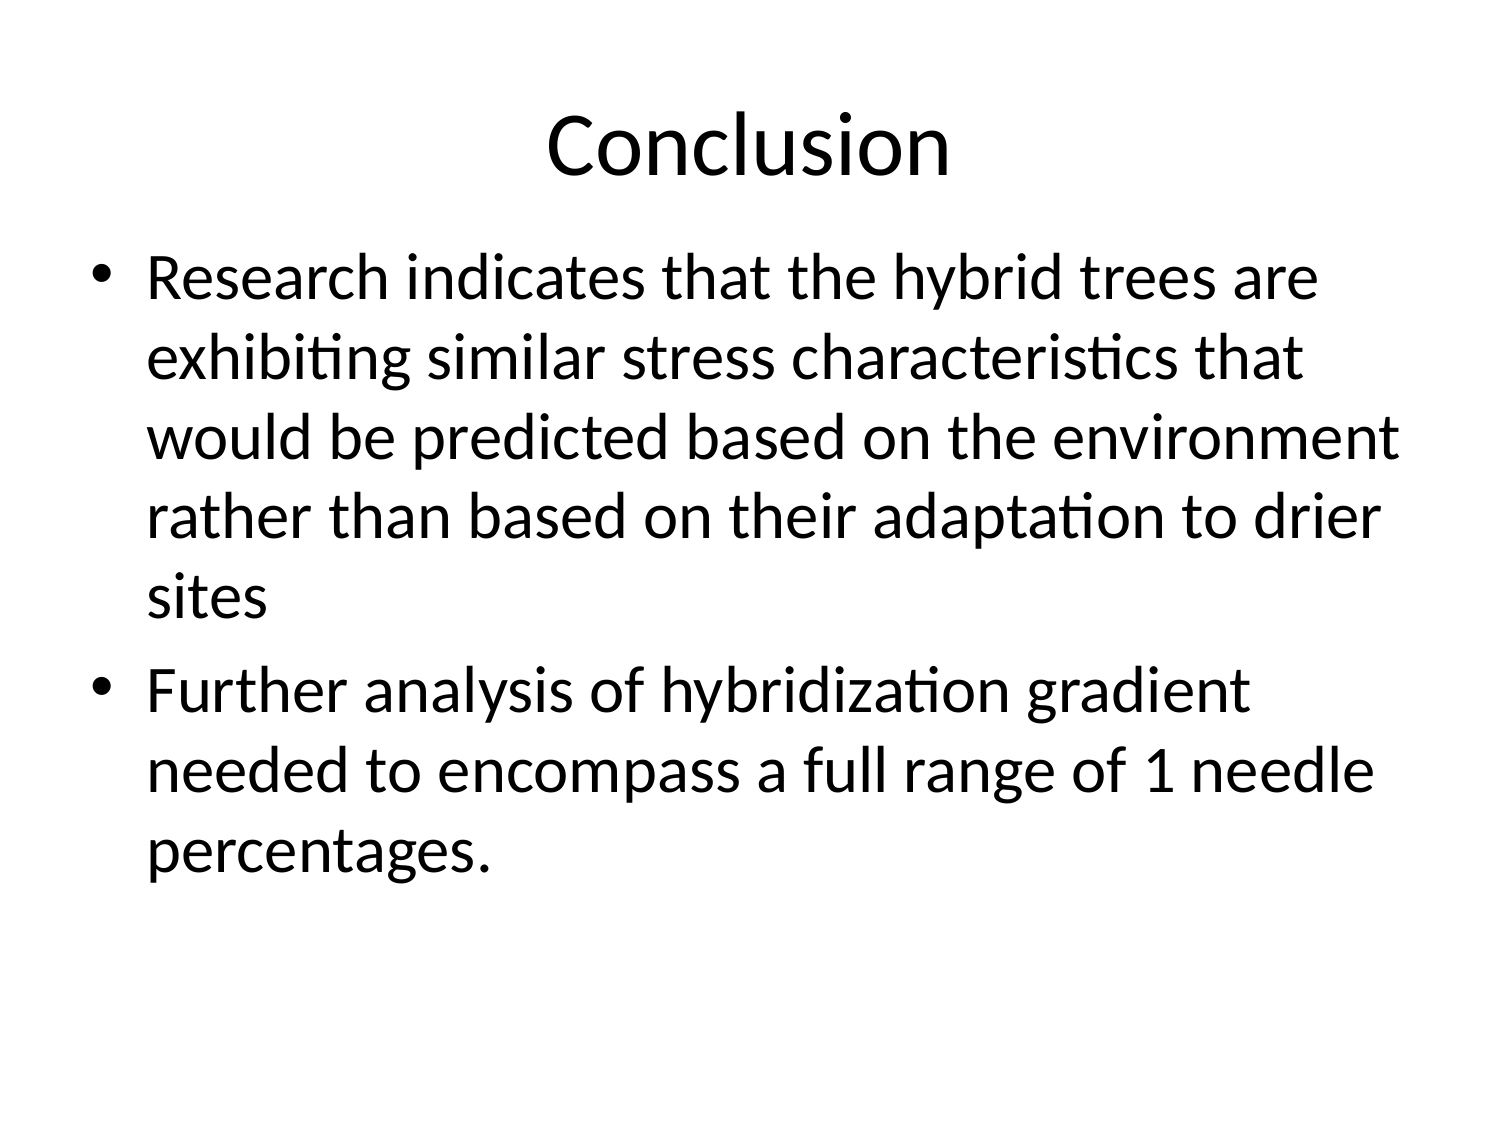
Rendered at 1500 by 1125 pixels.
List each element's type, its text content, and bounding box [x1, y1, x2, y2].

title Conclusion [75, 45, 1425, 224]
list Research indicates that the hybrid trees are exhibiting similar stress characteristics that would be predicted based on the environment rather than based on their adaptation to drier sites Further analysis of hybridization gradient needed to encompass a full range of 1 needle percentages. [75, 224, 1425, 968]
